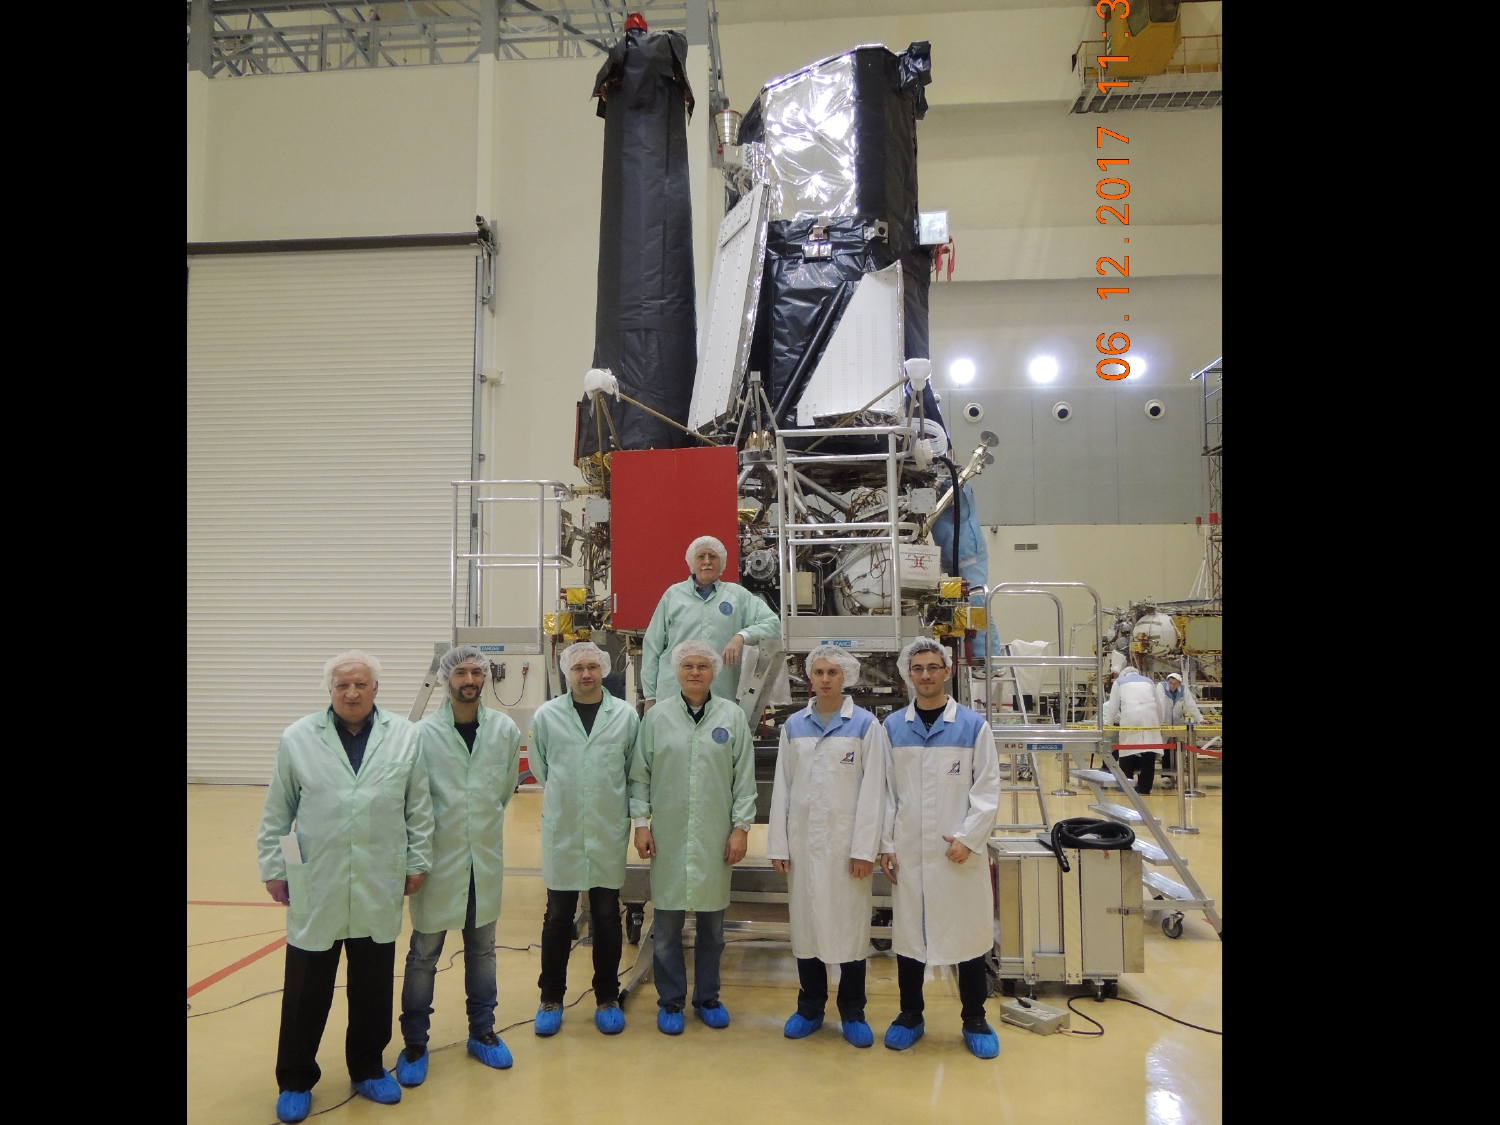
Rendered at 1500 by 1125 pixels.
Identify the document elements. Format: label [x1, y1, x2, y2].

picture [187, 0, 1223, 1125]
